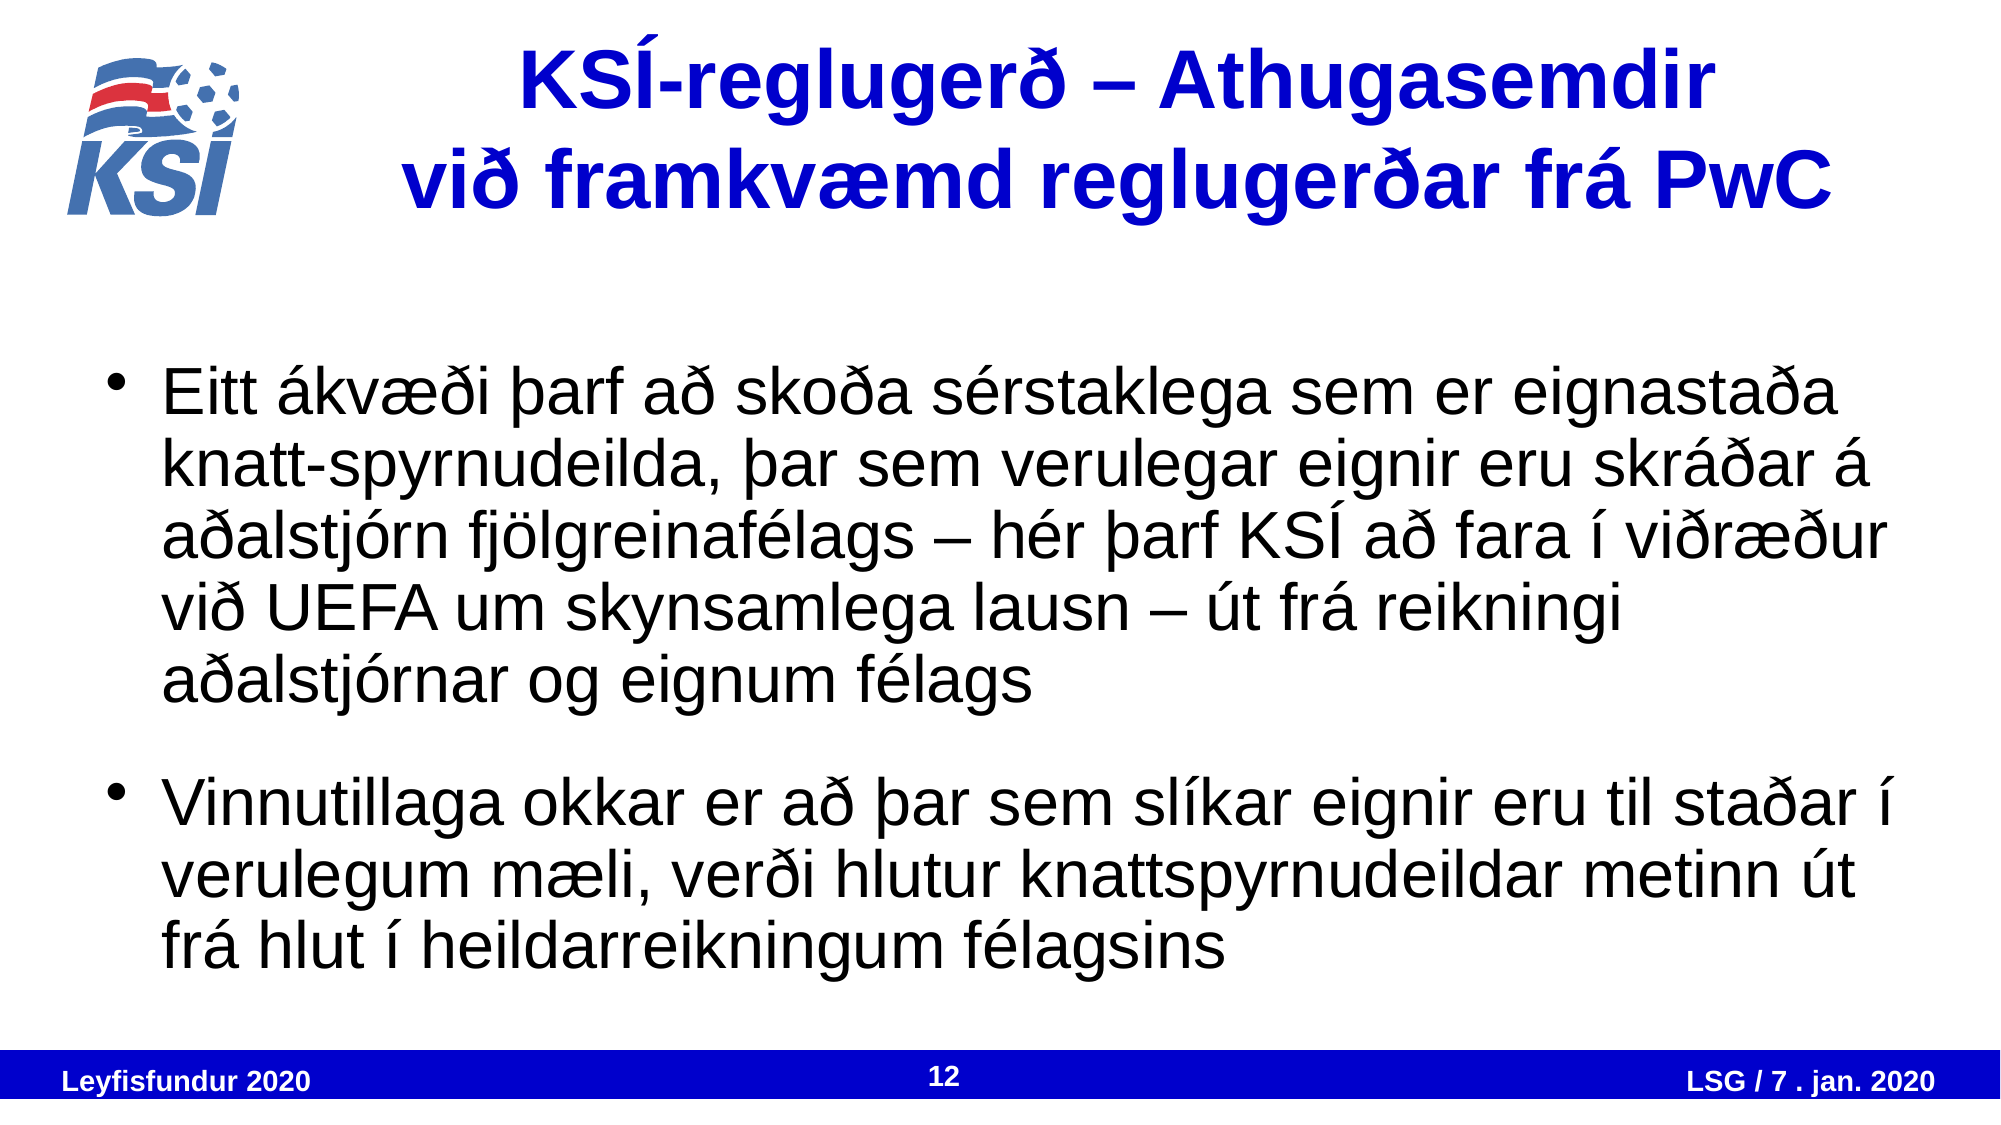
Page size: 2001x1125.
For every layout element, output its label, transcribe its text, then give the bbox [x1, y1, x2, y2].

title KSÍ-reglugerð – Athugasemdir við framkvæmd reglugerðar frá PwC [290, 30, 1946, 221]
list Eitt ákvæði þarf að skoða sérstaklega sem er eignastaða knatt-spyrnudeilda, þar sem verulegar eignir eru skráðar á aðalstjórn fjölgreinafélags – hér þarf KSÍ að fara í viðræður við UEFA um skynsamlega lausn – út frá reikningi aðalstjórnar og eignum félags Vinnutillaga okkar er að þar sem slíkar eignir eru til staðar í verulegum mæli, verði hlutur knattspyrnudeildar metinn út frá hlut í heildarreikningum félagsins [90, 349, 1916, 894]
